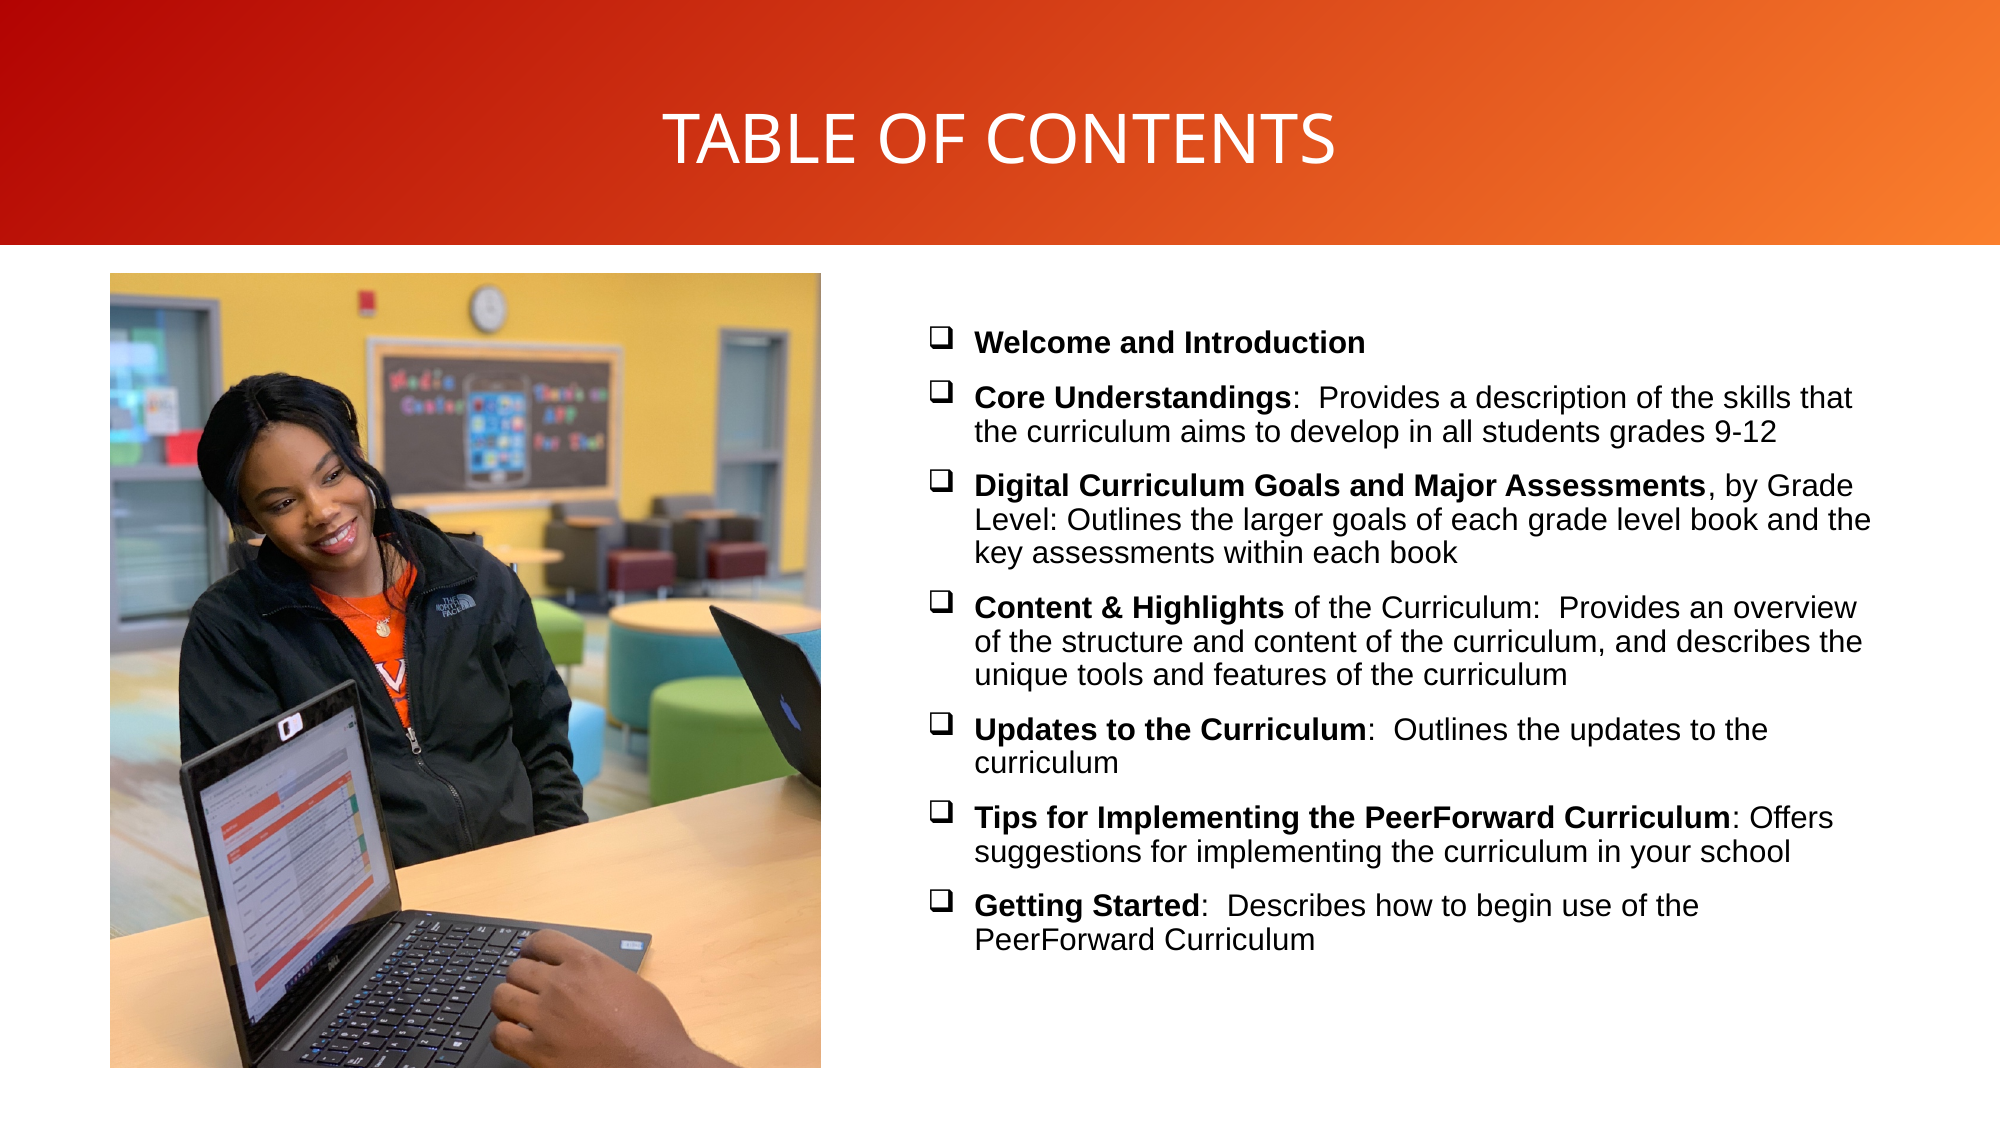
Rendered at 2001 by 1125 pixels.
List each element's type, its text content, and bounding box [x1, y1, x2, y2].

picture [110, 273, 821, 1068]
text_box Welcome and Introduction Core Understandings: Provides a description of the skills that the curriculum aims to develop in all students grades 9-12 Digital Curriculum Goals and Major Assessments, by Grade Level: Outlines the larger goals of each grade level book and the key assessments within each book Content & Highlights of the Curriculum: Provides an overview of the structure and content of the curriculum, and describes the unique tools and features of the curriculum Updates to the Curriculum: Outlines the updates to the curriculum Tips for Implementing the PeerForward Curriculum: Offers suggestions for implementing the curriculum in your school Getting Started: Describes how to begin use of the PeerForward Curriculum [828, 319, 1889, 1070]
text_box [0, 0, 2000, 245]
text_box TABLE OF CONTENTS [70, 87, 1930, 186]
